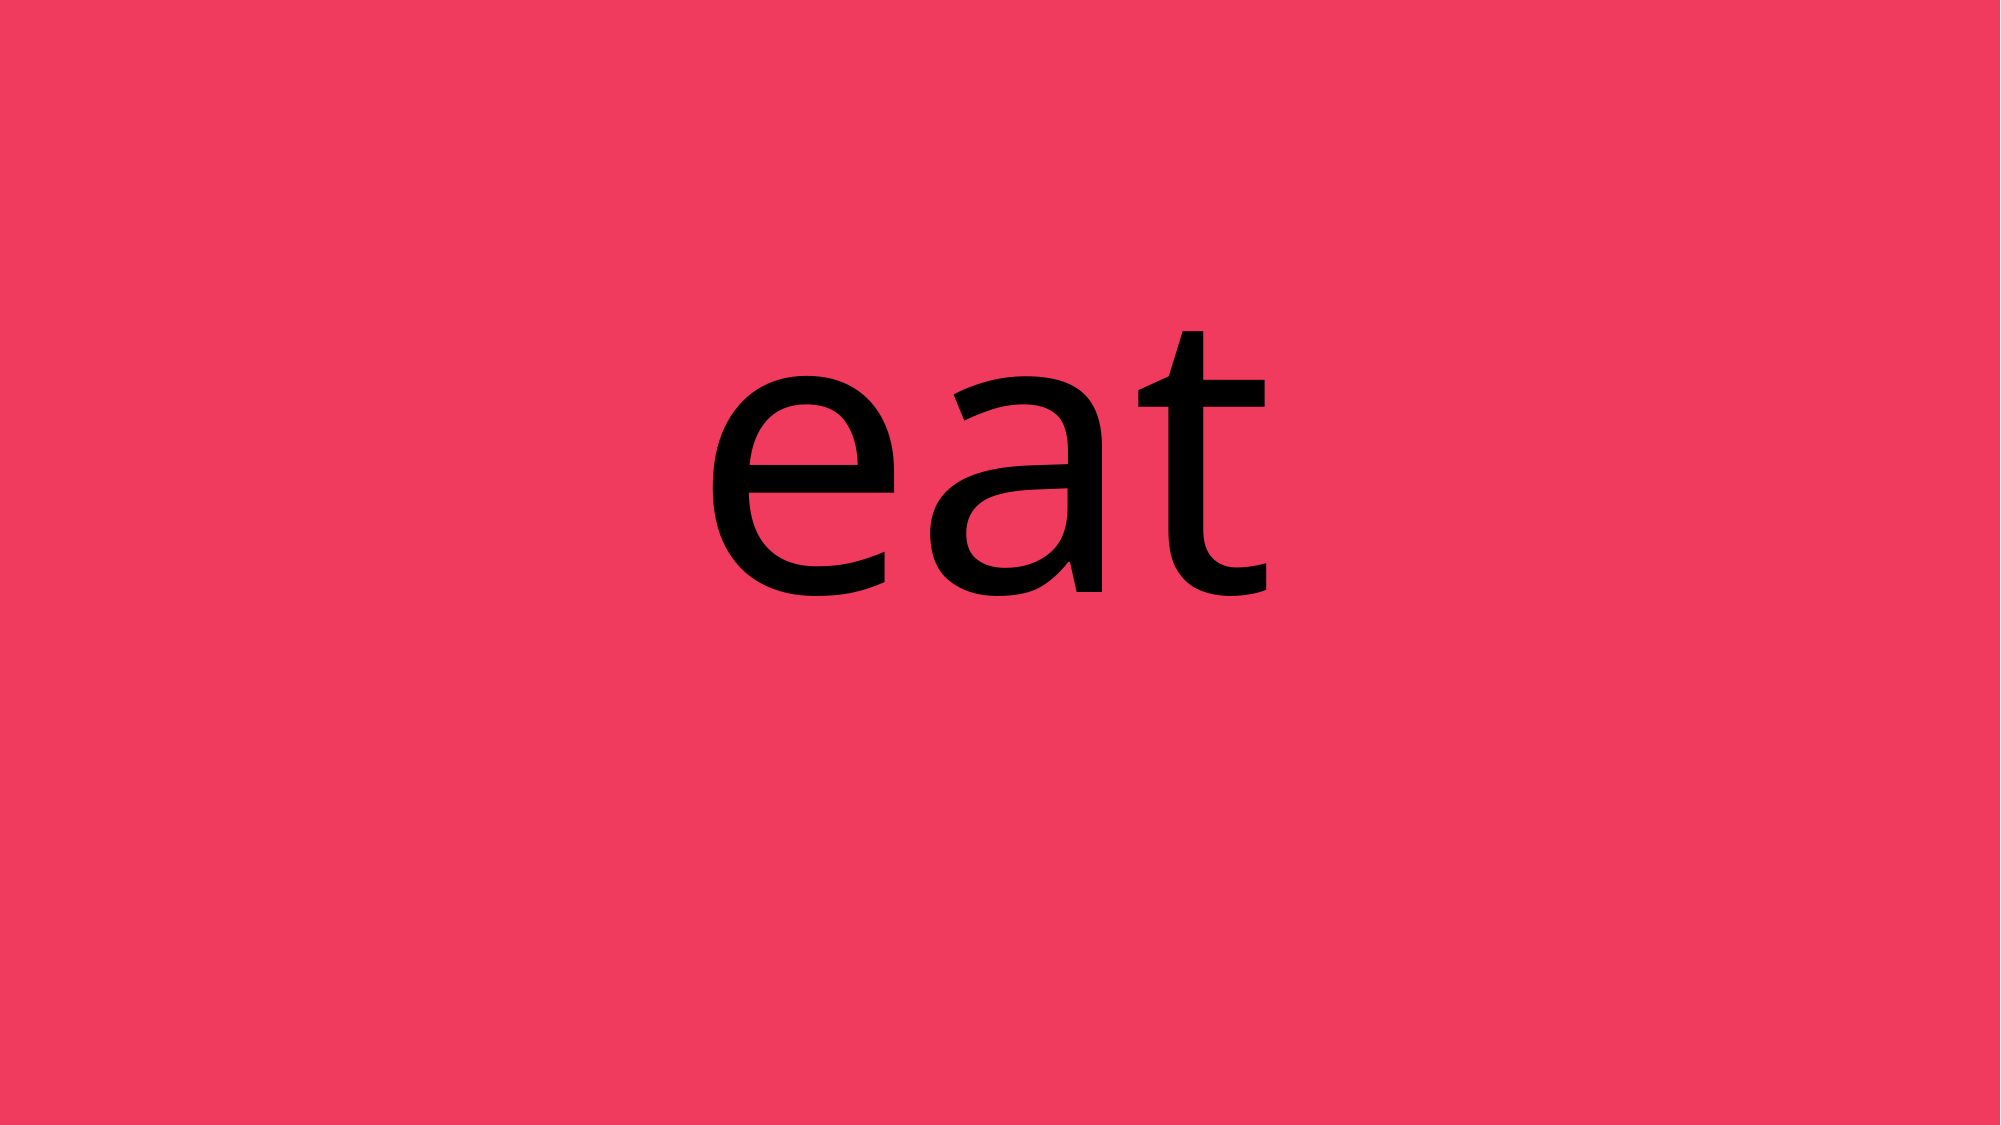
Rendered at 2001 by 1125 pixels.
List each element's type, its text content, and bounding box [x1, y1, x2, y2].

title eat [98, 126, 1868, 677]
